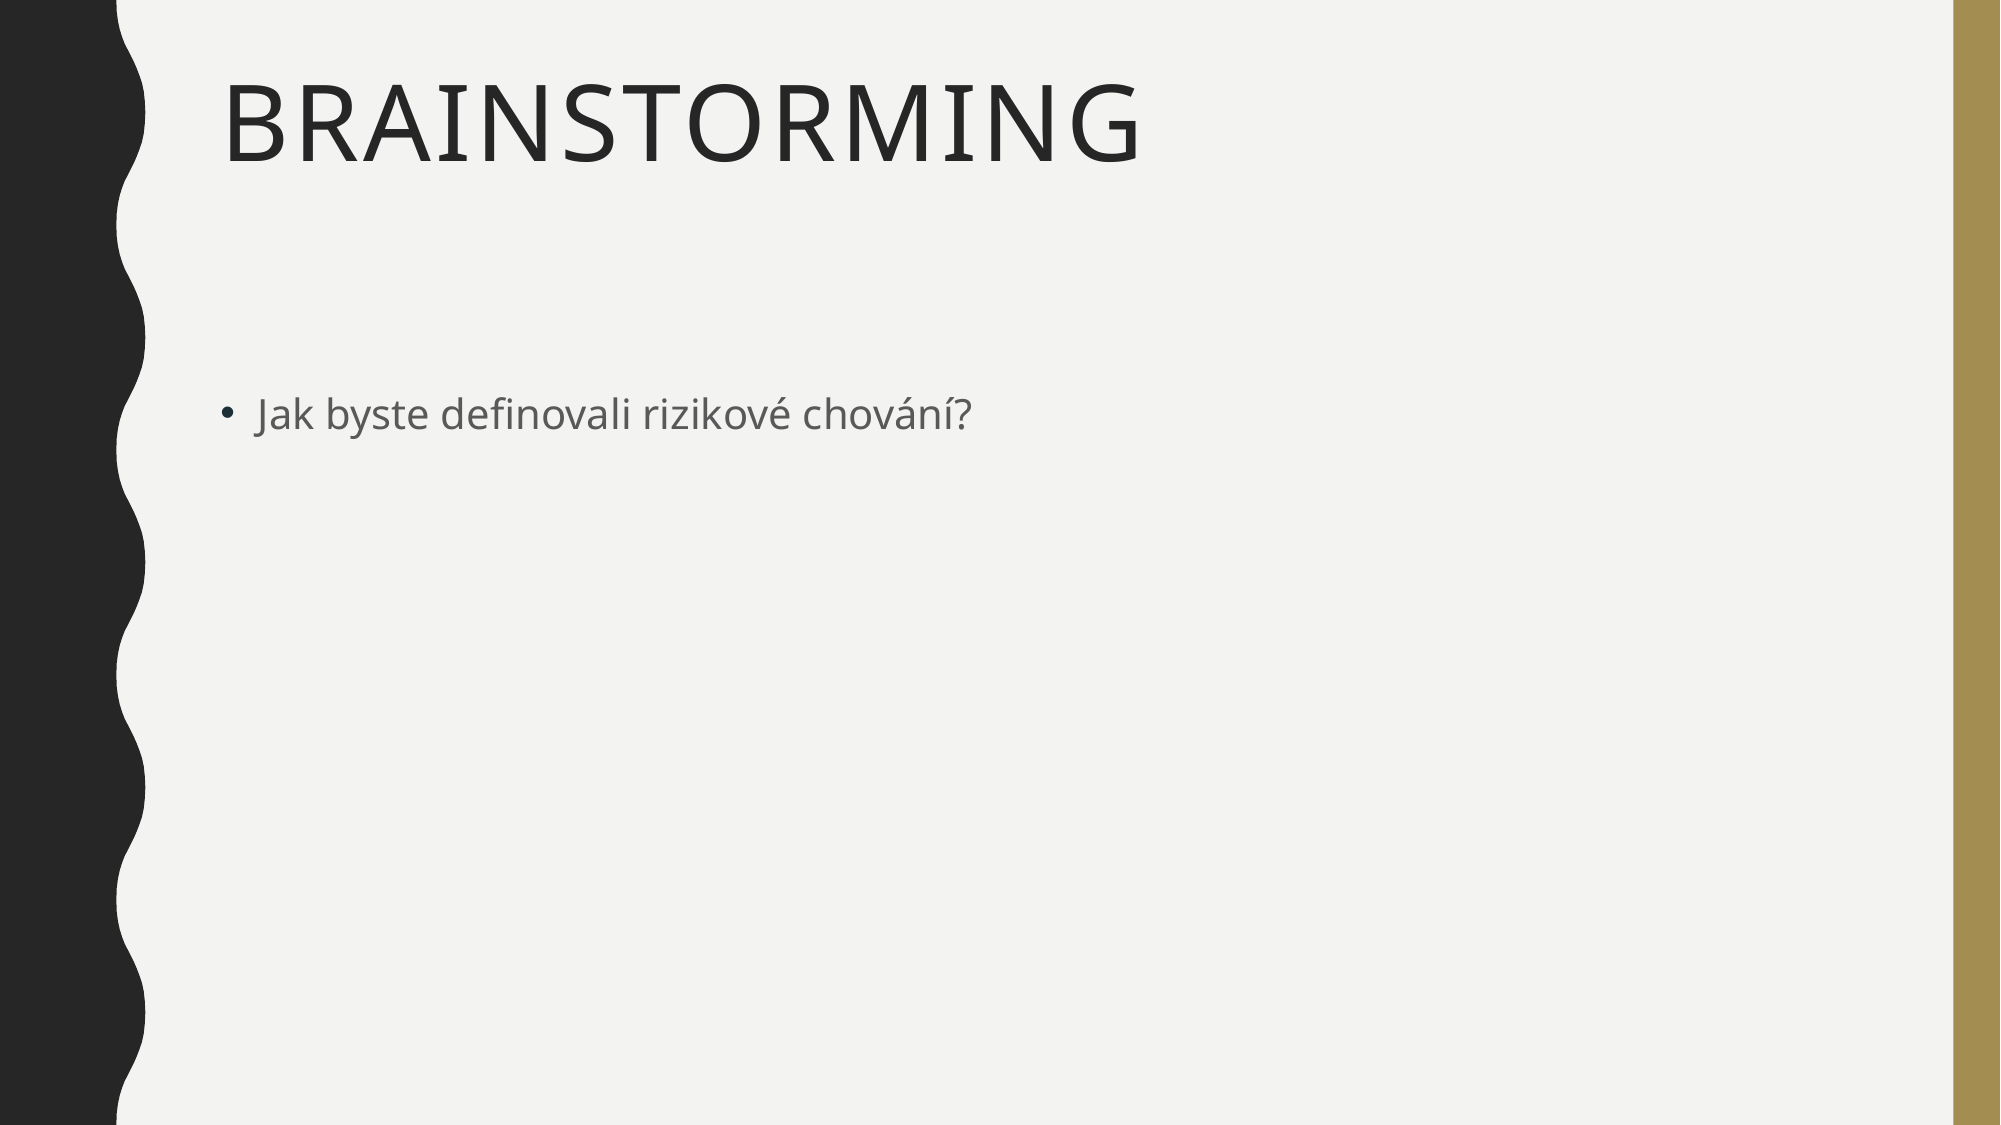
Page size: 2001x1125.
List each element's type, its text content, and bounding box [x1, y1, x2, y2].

title brainstorming [205, 62, 1875, 308]
list Jak byste definovali rizikové chování? [205, 375, 1875, 965]
